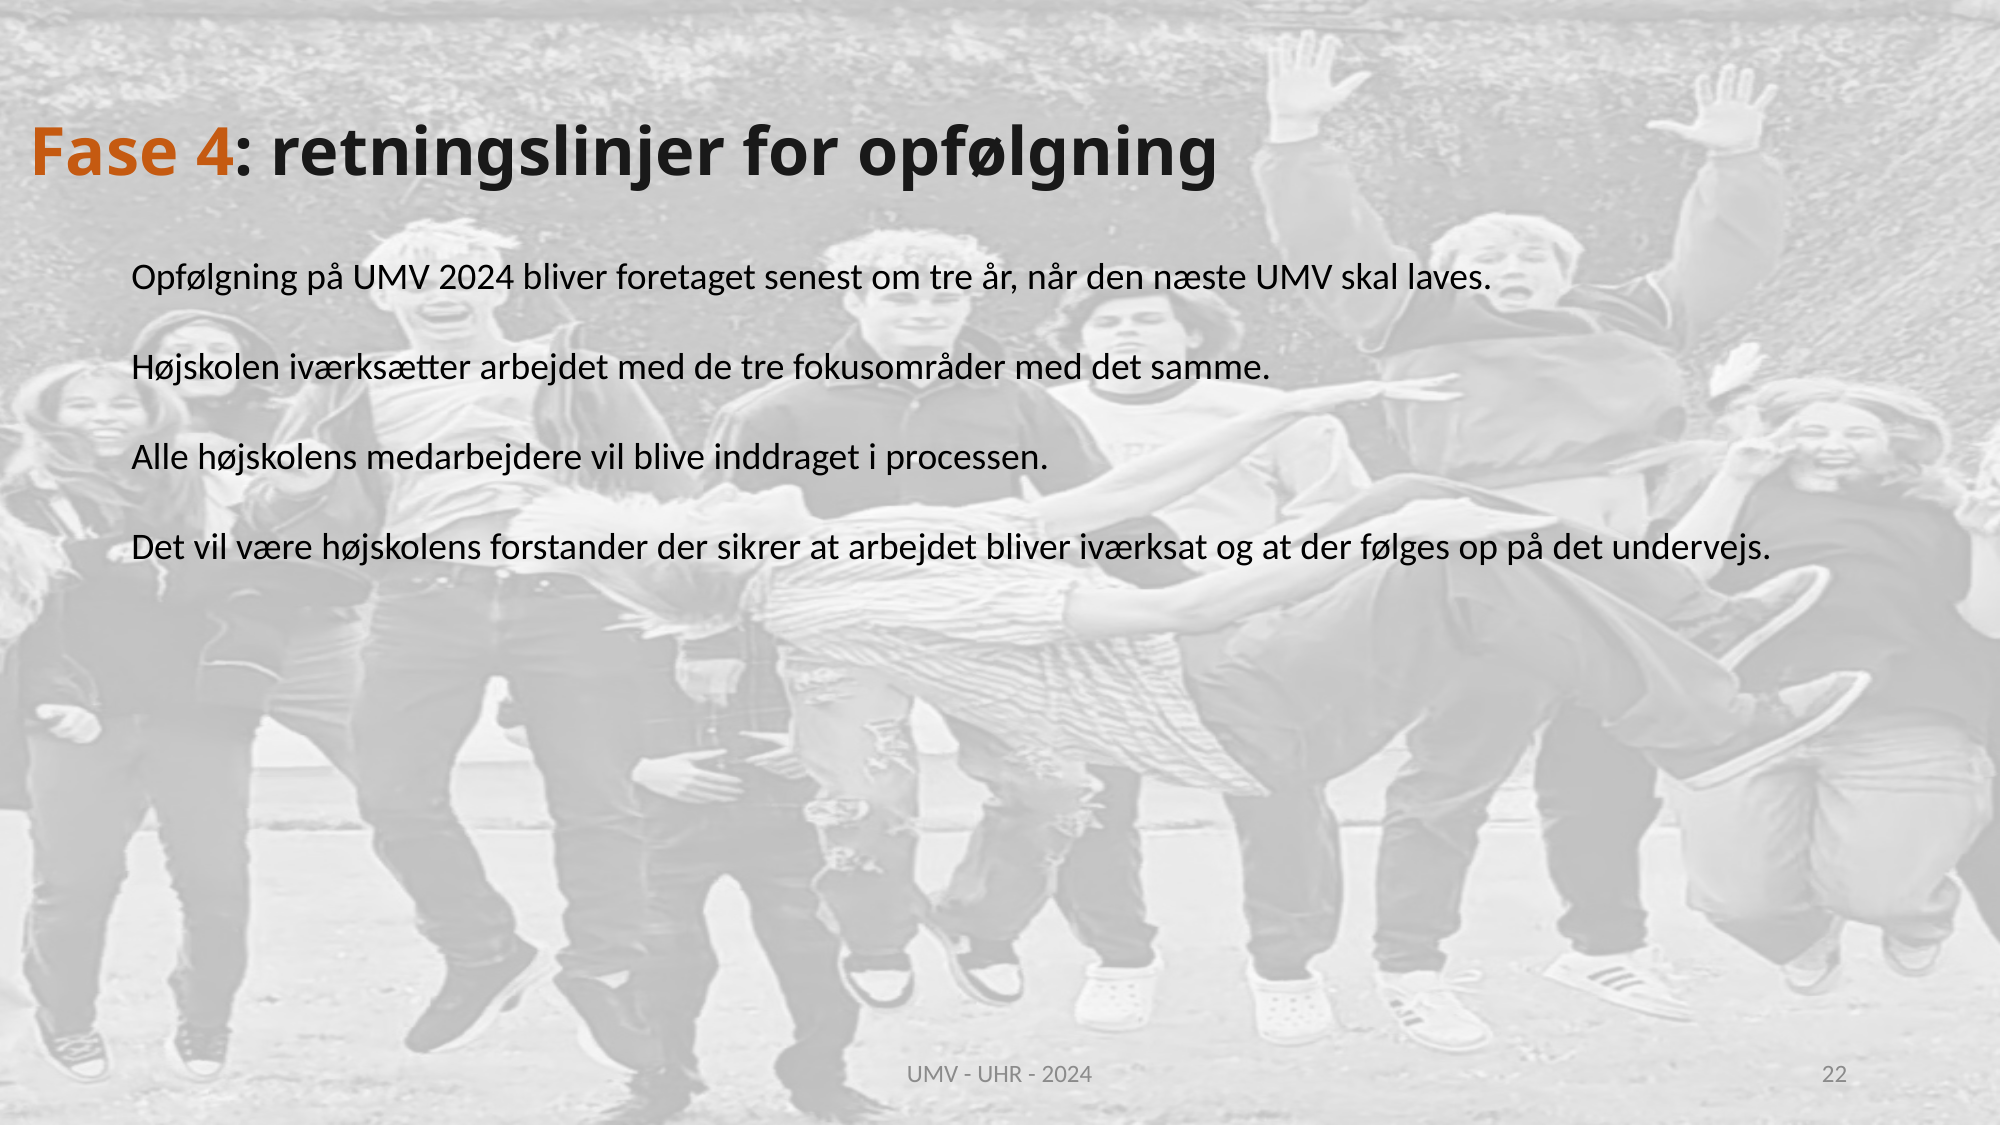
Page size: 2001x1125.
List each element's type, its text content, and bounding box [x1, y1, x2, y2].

footer UMV - UHR - 2024 [662, 1042, 1338, 1103]
slide_number 23 [1412, 1042, 1863, 1103]
text_box Opfølgning på UMV 2024 bliver foretaget senest om tre år, når den næste UMV skal laves. Højskolen iværksætter arbejdet med de tre fokusområder med det samme. Alle højskolens medarbejdere vil blive inddraget i processen. Det vil være højskolens forstander der sikrer at arbejdet bliver iværksat og at der følges op på det undervejs. [116, 244, 1863, 620]
text_box Fase 4: retningslinjer for opfølgning [14, 101, 1236, 197]
